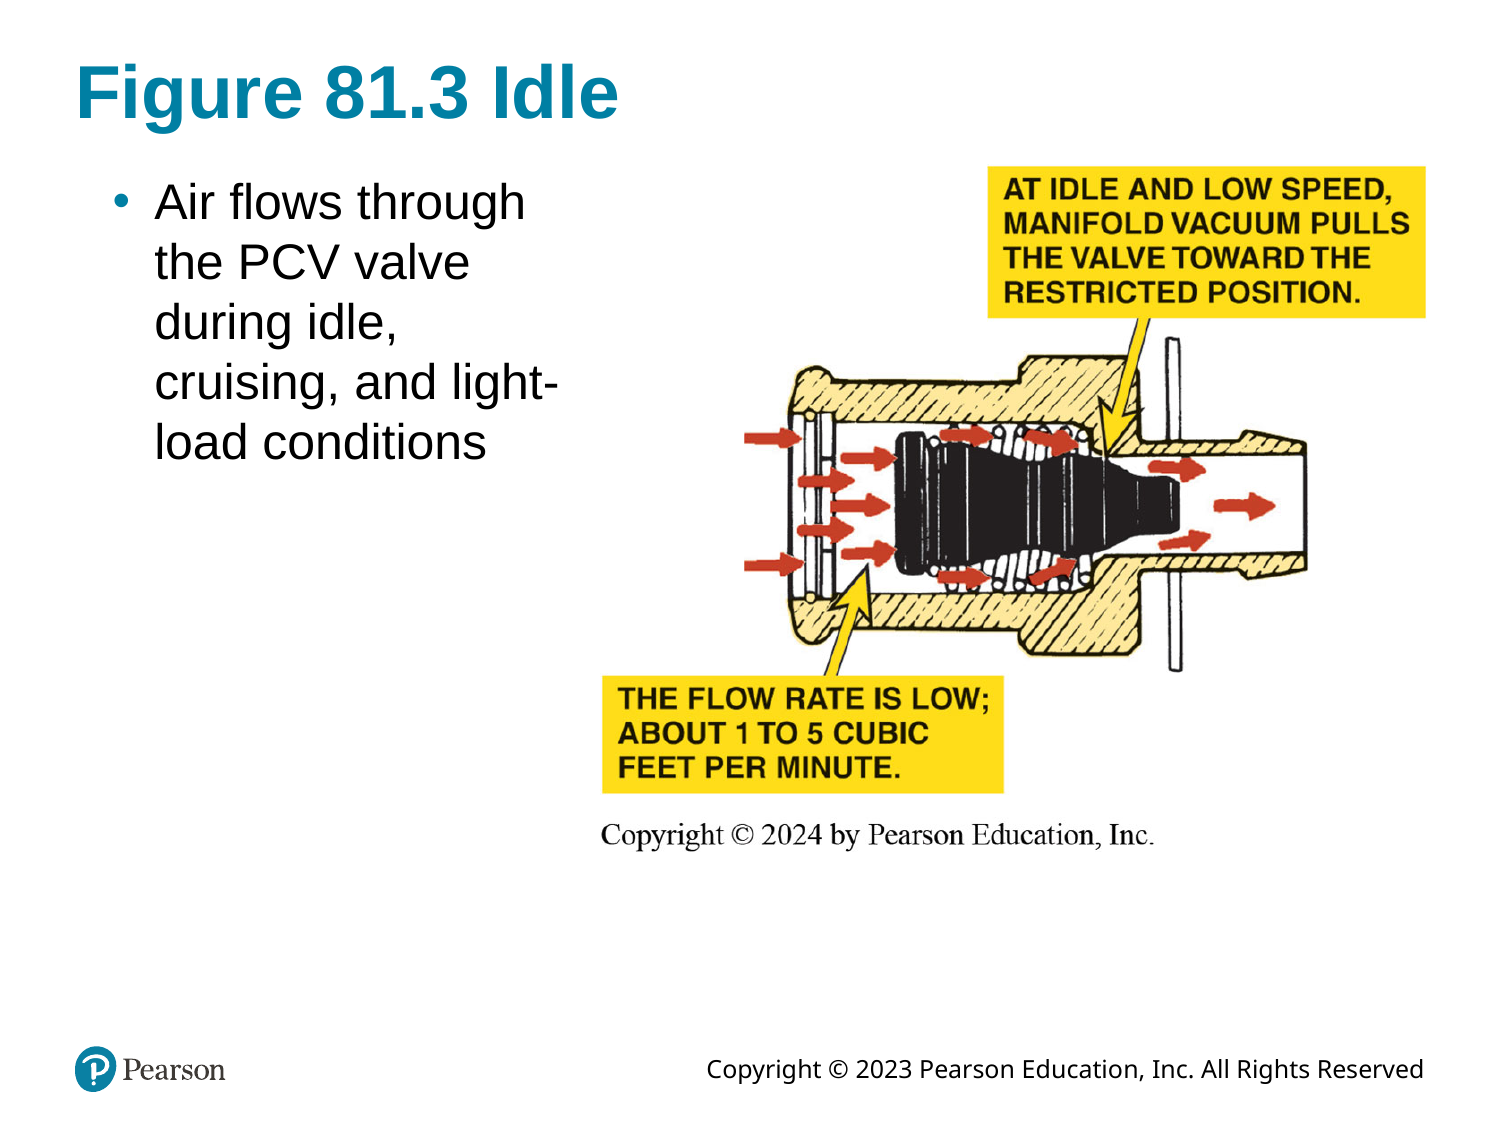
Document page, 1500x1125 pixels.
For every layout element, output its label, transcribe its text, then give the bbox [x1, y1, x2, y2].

list Air flows through the PCV valve during idle, cruising, and light-load conditions [112, 162, 563, 602]
title Figure 81.3 Idle [75, 36, 1425, 143]
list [599, 164, 1427, 852]
